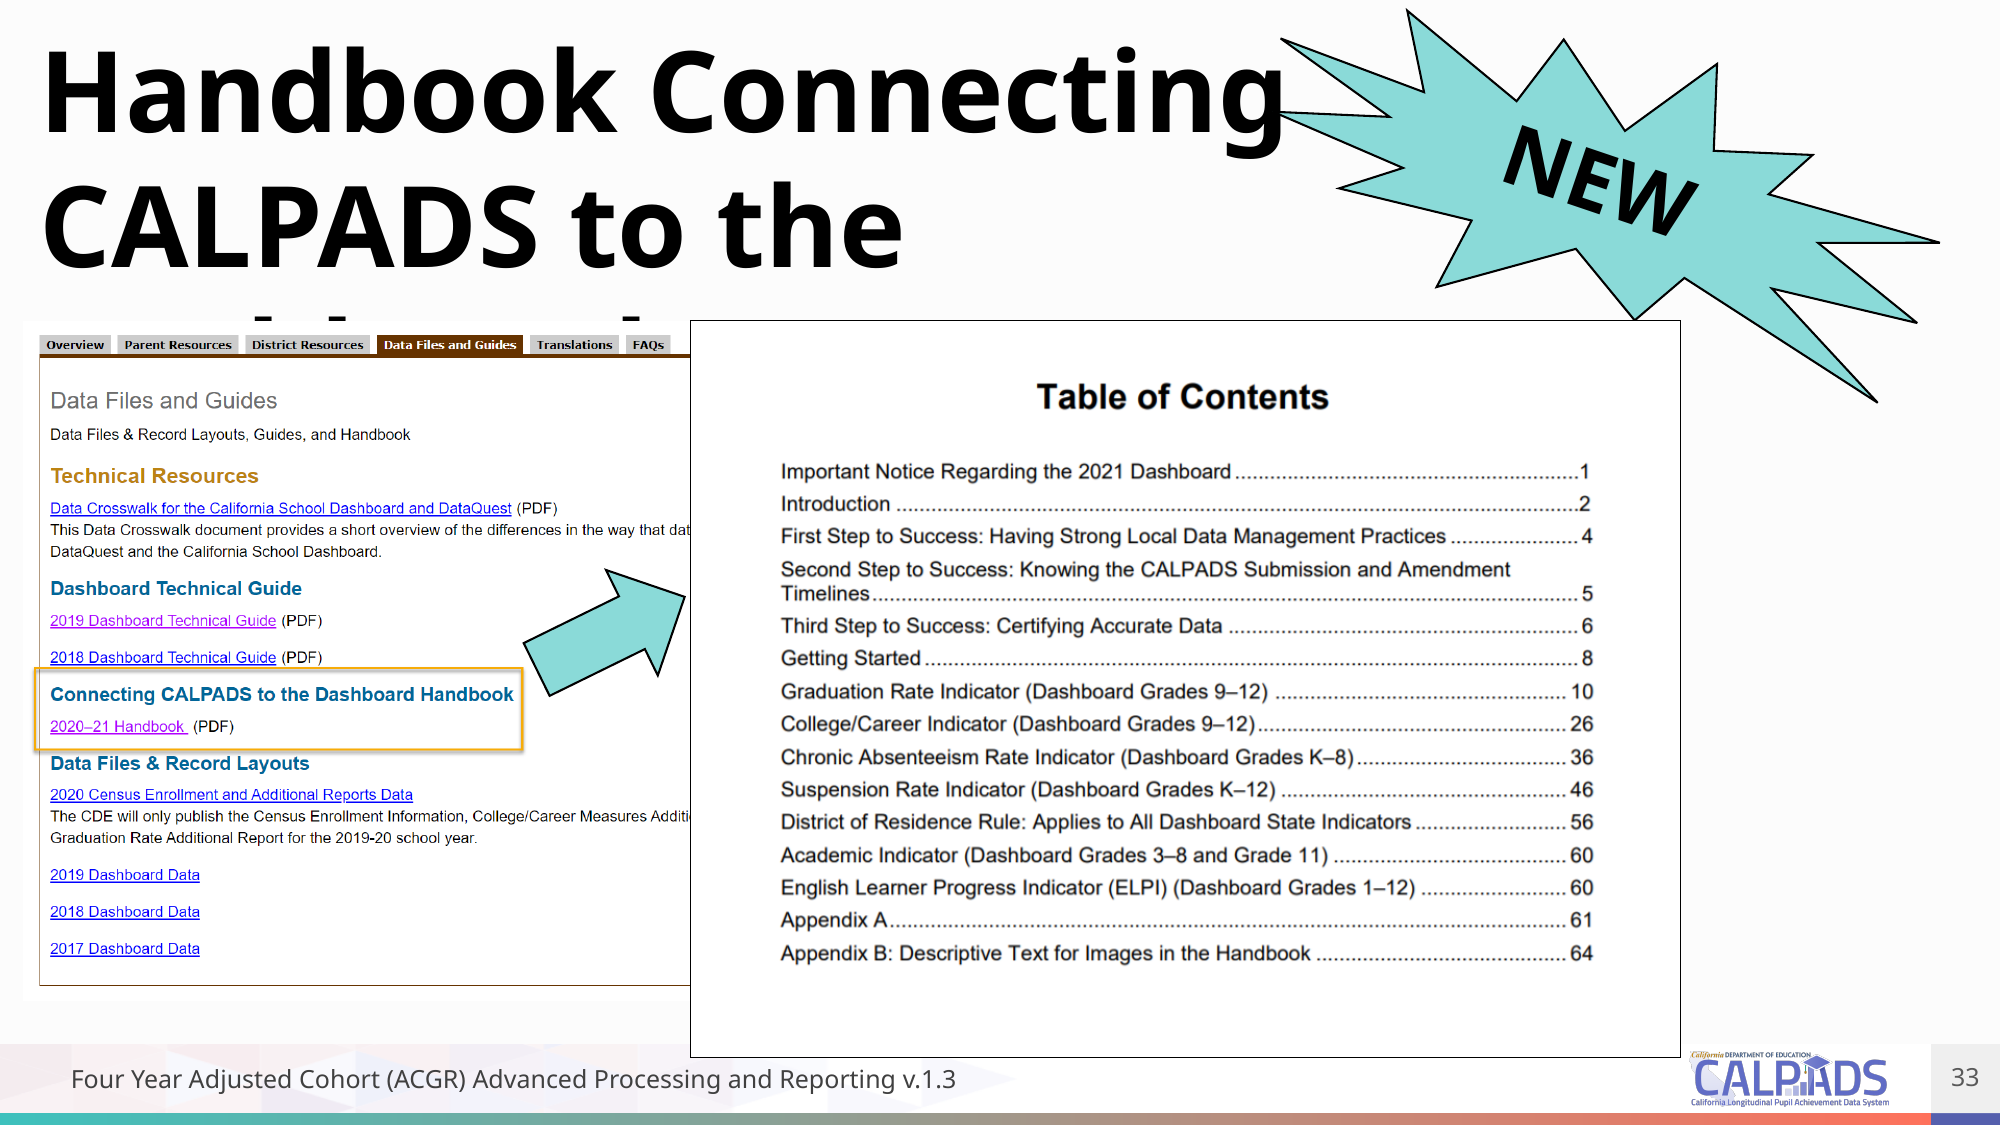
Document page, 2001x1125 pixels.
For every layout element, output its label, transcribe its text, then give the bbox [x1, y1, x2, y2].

text_box [1272, 7, 1941, 404]
text_box NEW [1474, 88, 1787, 291]
slide_number 33 [1931, 1044, 2000, 1114]
picture [0, 320, 1931, 1113]
footer Four Year Adjusted Cohort (ACGR) Advanced Processing and Reporting v.1.3 [70, 1044, 969, 1112]
text_box Handbook Connecting CALPADS to the Dashboard [24, 13, 1418, 321]
